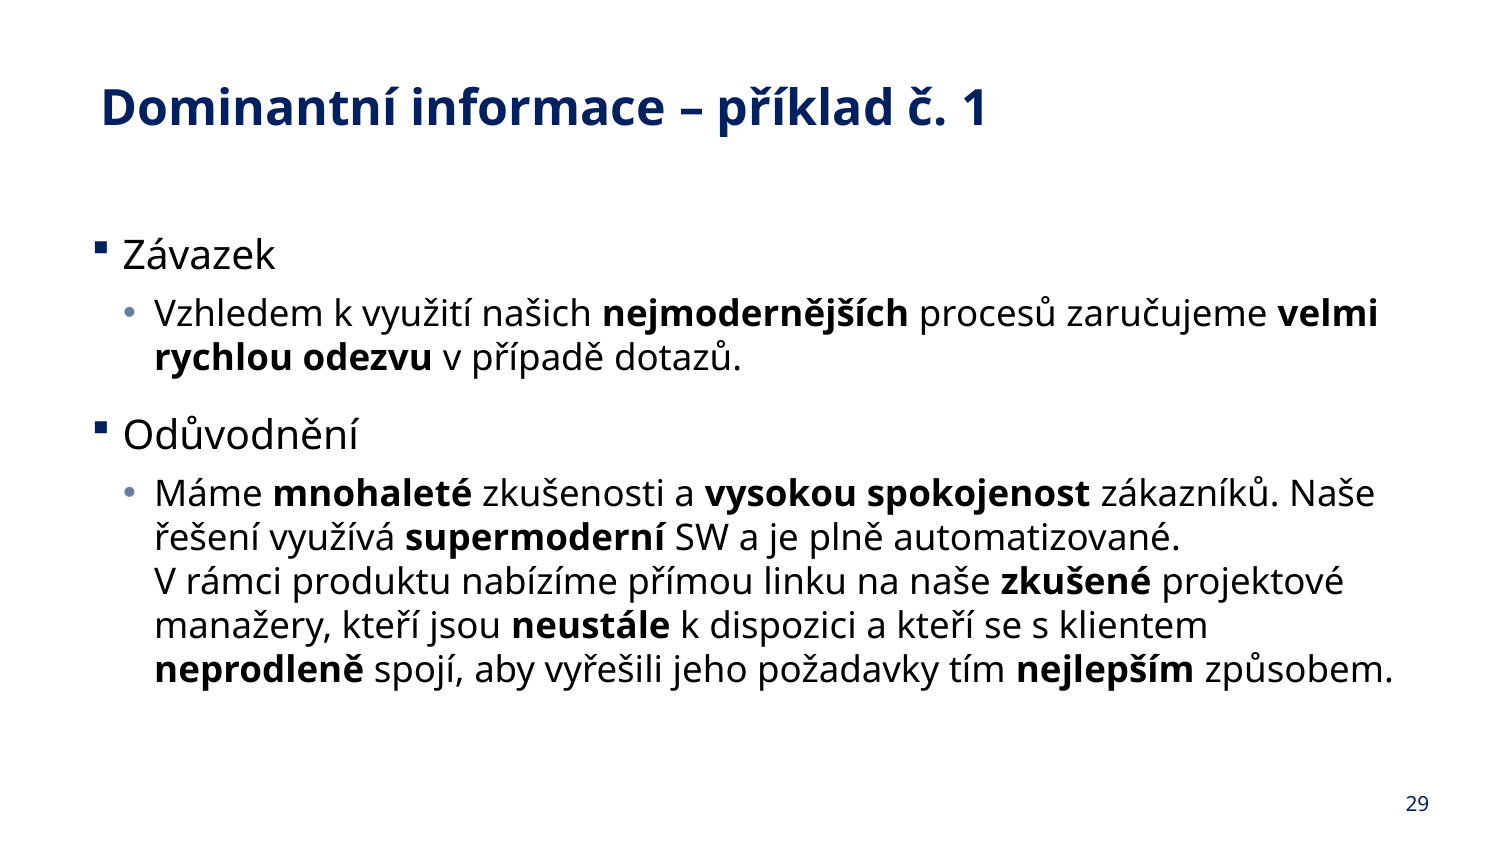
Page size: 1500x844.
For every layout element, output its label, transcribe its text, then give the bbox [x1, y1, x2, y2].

list Závazek Vzhledem k využití našich nejmodernějších procesů zaručujeme velmi rychlou odezvu v případě dotazů. Odůvodnění Máme mnohaleté zkušenosti a vysokou spokojenost zákazníků. Naše řešení využívá supermoderní SW a je plně automatizované. V rámci produktu nabízíme přímou linku na naše zkušené projektové manažery, kteří jsou neustále k dispozici a kteří se s klientem neprodleně spojí, aby vyřešili jeho požadavky tím nejlepším způsobem. [76, 221, 1424, 741]
title Dominantní informace – příklad č. 1 [85, 67, 1211, 199]
